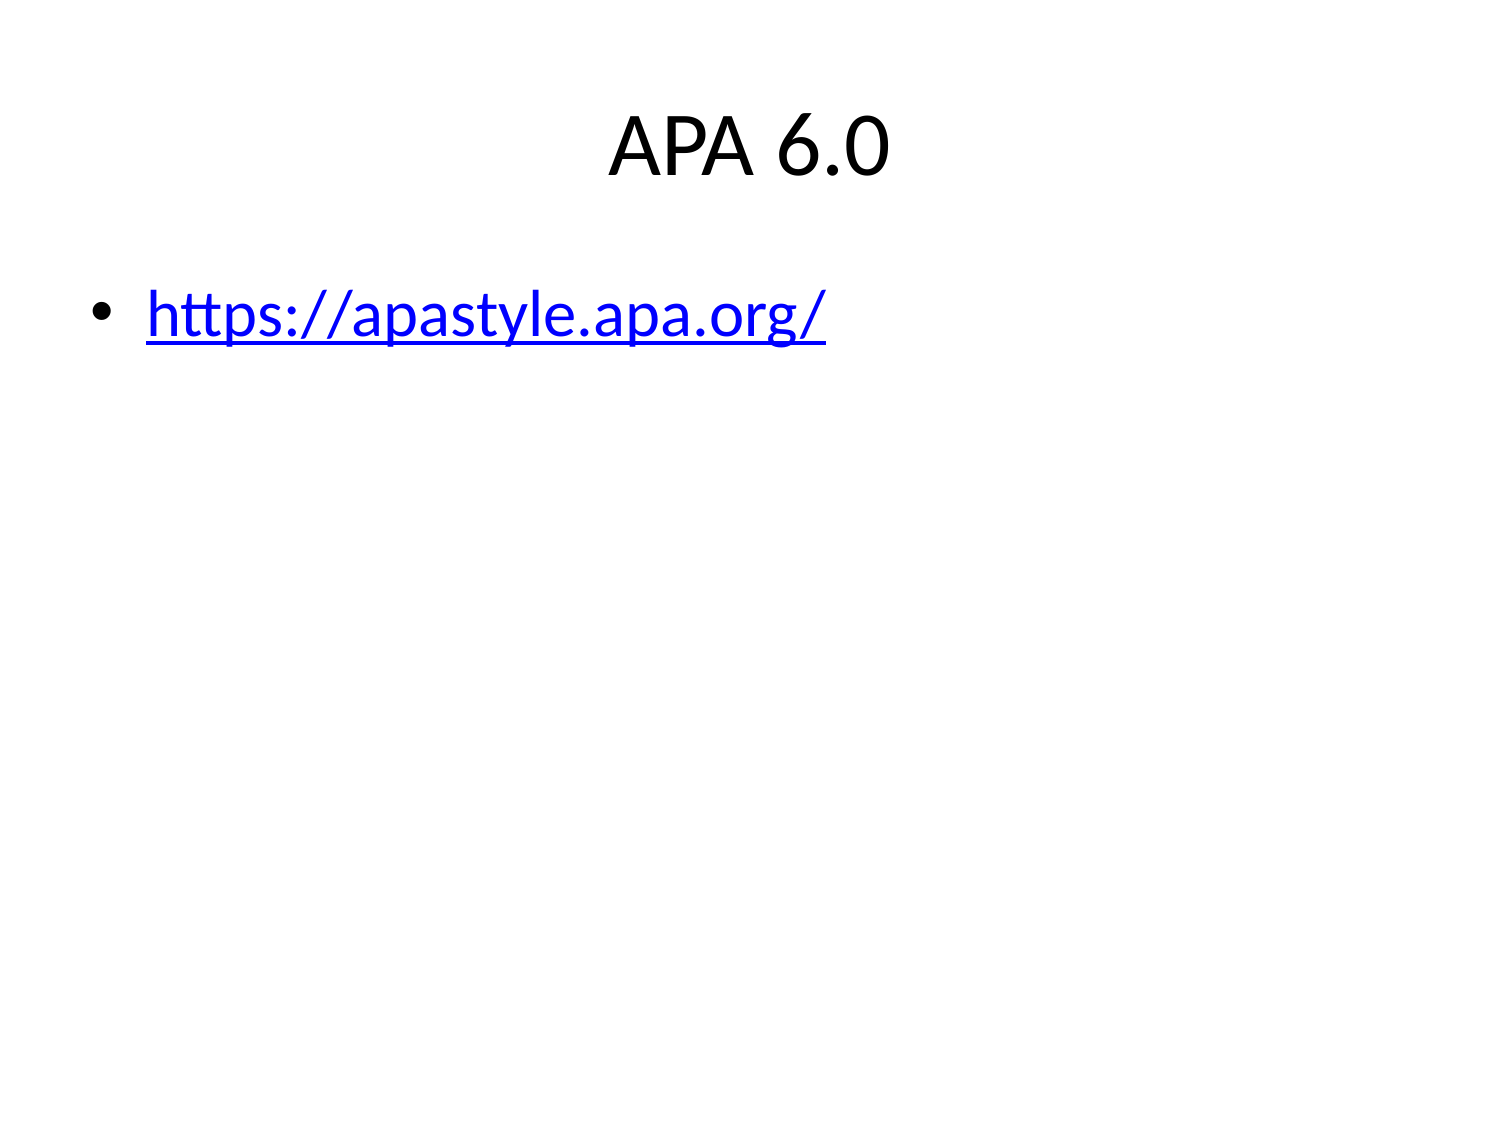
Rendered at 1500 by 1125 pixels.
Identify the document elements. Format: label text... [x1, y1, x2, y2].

title APA 6.0 [75, 45, 1425, 233]
list https://apastyle.apa.org/ [75, 262, 1425, 1005]
